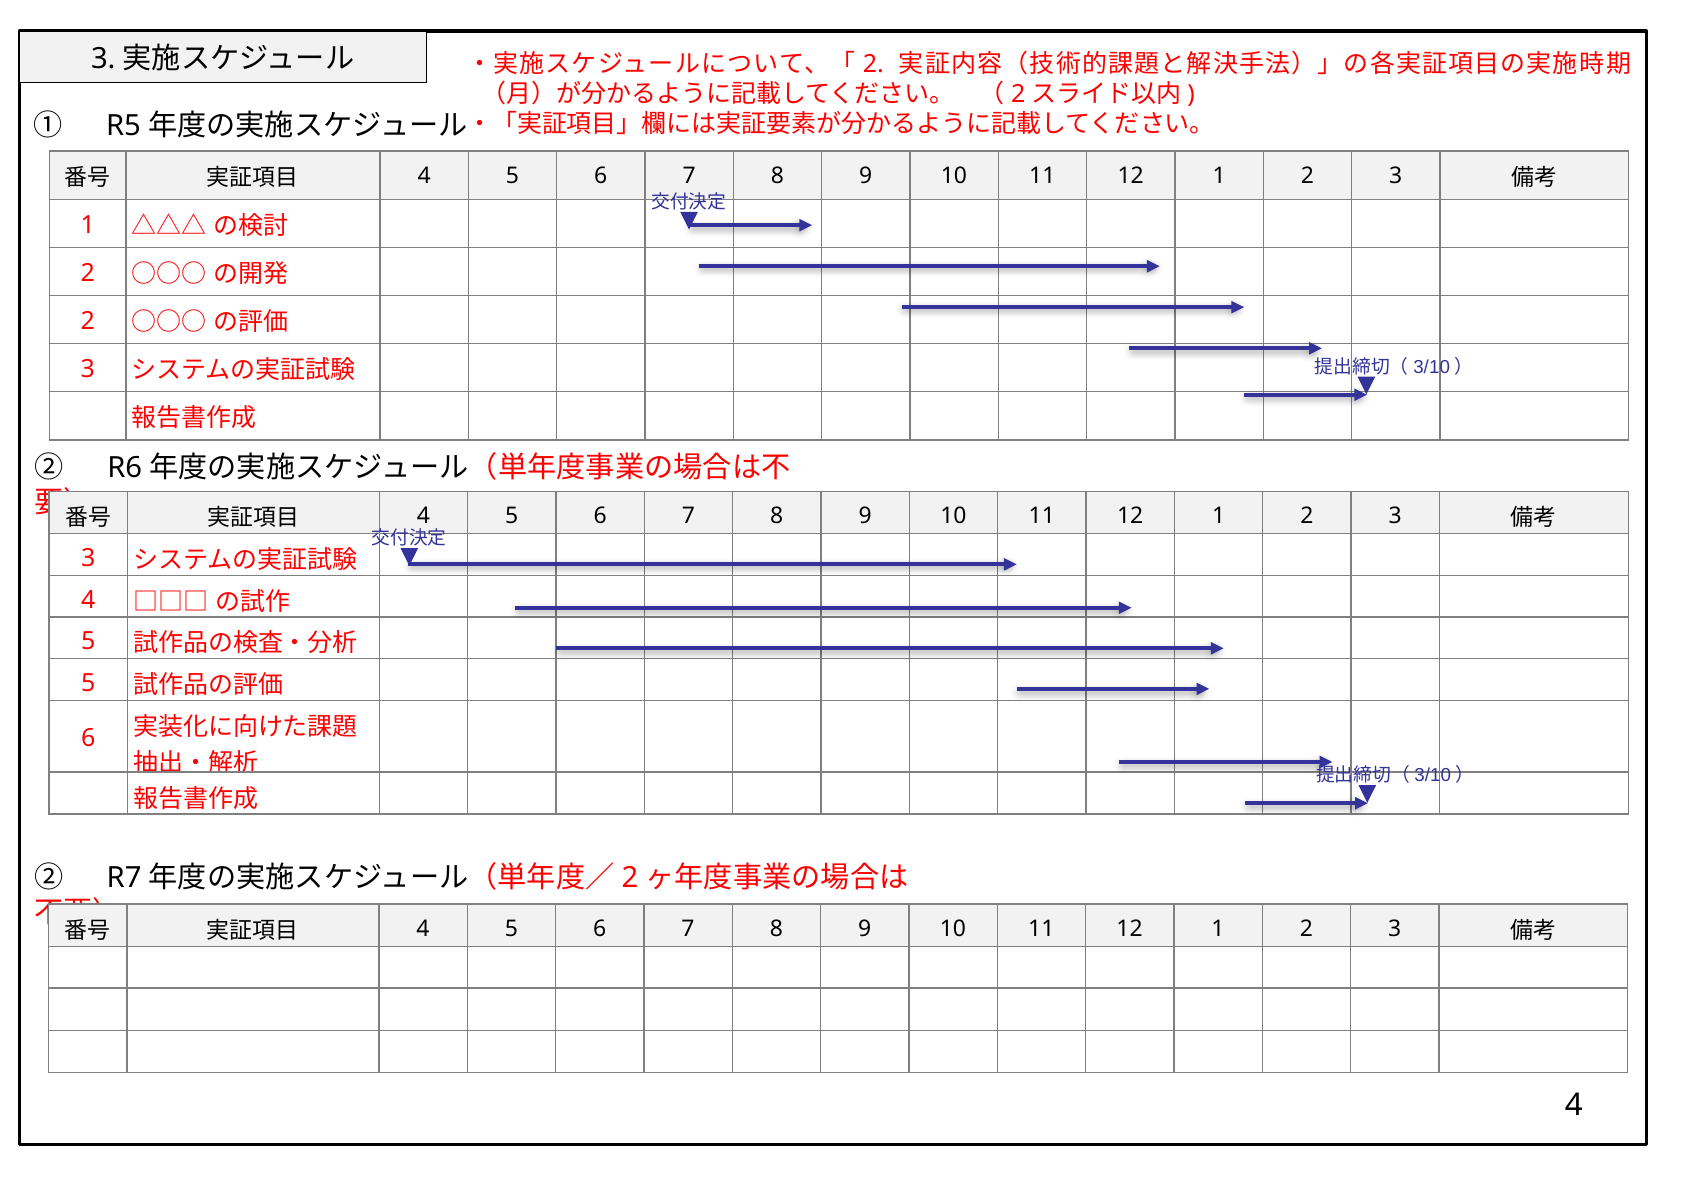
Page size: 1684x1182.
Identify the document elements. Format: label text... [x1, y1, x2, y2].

text_box [402, 556, 417, 566]
table_cell [1087, 576, 1174, 616]
table_cell [1440, 701, 1628, 771]
text_box [681, 220, 697, 231]
table_cell [1440, 773, 1628, 813]
table_cell [381, 344, 468, 391]
table_cell [1352, 200, 1439, 247]
table_cell [1087, 344, 1174, 391]
table_cell [1440, 659, 1628, 700]
table_header 2 [1264, 152, 1351, 199]
table_cell [1352, 618, 1439, 658]
table_header 8 [733, 492, 820, 533]
table_cell [999, 248, 1086, 262]
table_cell [998, 576, 1085, 604]
table_cell [1087, 659, 1174, 685]
table_cell 実装化に向けた課題抽出・解析 [128, 701, 379, 771]
table_cell システムの実証試験 [128, 534, 379, 575]
table_header 7 [645, 905, 732, 946]
text_box 提出締切（3/10） [1300, 346, 1489, 385]
table_cell [1087, 701, 1174, 771]
table_header 3 [1351, 905, 1438, 946]
table_cell [468, 989, 555, 1030]
table_cell [910, 659, 997, 700]
table_cell 報告書作成 [127, 392, 379, 439]
table_header 3 [1352, 152, 1439, 199]
table_cell [468, 1031, 555, 1072]
table_cell [998, 773, 1085, 813]
table_header 実証項目 [128, 905, 378, 946]
table_cell 3 [50, 534, 127, 575]
table_cell [734, 248, 821, 262]
table_cell [1352, 534, 1439, 575]
table_header 12 [1087, 492, 1174, 533]
table_cell [646, 248, 733, 295]
table_header 実証項目 [128, 492, 379, 533]
table_cell [468, 659, 555, 700]
table_cell [557, 200, 644, 247]
table_cell [1371, 385, 1439, 391]
table_header 1 [1175, 905, 1262, 946]
table_cell [910, 619, 997, 644]
table_cell [999, 296, 1086, 303]
table_cell [1441, 392, 1628, 439]
table_cell △△△の検討 [127, 200, 379, 247]
table_cell [1087, 296, 1174, 303]
table_header 9 [822, 492, 909, 533]
table_cell [733, 701, 820, 771]
table_cell [49, 1031, 126, 1072]
table_cell [1352, 659, 1439, 700]
table_cell [734, 200, 821, 247]
table_cell [380, 1031, 467, 1072]
table_cell [822, 344, 909, 391]
table_cell [998, 947, 1085, 987]
table_cell 試作品の検査・分析 [128, 618, 379, 658]
table_cell [822, 296, 909, 343]
table_cell [1175, 1031, 1262, 1072]
table_cell [822, 619, 909, 644]
table_cell [998, 1031, 1085, 1072]
table_cell [910, 534, 997, 560]
table_cell [734, 392, 821, 439]
table_cell [822, 576, 909, 604]
table_cell [128, 989, 378, 1030]
text_box ② R7年度の実施スケジュール（単年度／2ヶ年度事業の場合は不要） [19, 850, 924, 936]
table_cell [733, 773, 820, 813]
table_cell [733, 576, 820, 604]
table_cell [1087, 317, 1174, 343]
table_cell [469, 200, 556, 247]
table_cell [822, 773, 909, 813]
table_cell [910, 701, 997, 771]
table_cell [380, 556, 467, 575]
table_header 5 [468, 492, 555, 533]
table_cell [1176, 200, 1263, 247]
table_cell [645, 773, 732, 813]
table_cell [468, 534, 555, 560]
table_cell [128, 947, 378, 987]
table_cell [911, 200, 998, 247]
table_cell [998, 534, 1085, 575]
table_header 12 [1087, 152, 1174, 199]
table_cell [1176, 392, 1263, 439]
table_cell [556, 947, 643, 987]
table_cell [1175, 989, 1262, 1030]
table_cell [910, 773, 997, 813]
table_cell [1352, 392, 1439, 439]
table_cell [469, 296, 556, 343]
table_cell [822, 701, 909, 771]
table_cell [1176, 359, 1263, 391]
table_cell [557, 576, 644, 604]
table_cell [1352, 576, 1439, 616]
table_cell [556, 1031, 643, 1072]
table_header 3 [1352, 492, 1439, 533]
table_header 番号 [49, 905, 126, 946]
table_cell [646, 392, 733, 439]
table_cell [1263, 701, 1350, 758]
table_cell [49, 947, 126, 987]
table_cell [999, 200, 1086, 247]
table_cell [911, 296, 998, 303]
table_cell [1175, 947, 1262, 987]
table_cell [1352, 793, 1362, 798]
table_cell [822, 200, 909, 247]
table_cell [999, 392, 1086, 439]
table_cell [1351, 947, 1438, 987]
table_cell [999, 344, 1086, 391]
table_cell 2 [50, 248, 125, 295]
table_cell [999, 276, 1086, 295]
table_cell [1440, 534, 1628, 575]
text_box [1359, 385, 1374, 396]
table_header 11 [999, 152, 1086, 199]
table_cell [1175, 701, 1262, 758]
table_cell 5 [50, 659, 127, 700]
table_cell [821, 947, 908, 987]
table_header 10 [910, 905, 997, 946]
table_cell [469, 248, 556, 295]
text_box 交付決定 [636, 182, 742, 220]
table_cell [1440, 618, 1628, 658]
table_cell [822, 659, 909, 700]
table_cell [1351, 1031, 1438, 1072]
table_cell [1264, 359, 1351, 391]
table_cell [733, 659, 820, 700]
table_cell [1441, 296, 1628, 343]
table_cell [646, 296, 733, 343]
table_cell [557, 248, 644, 295]
table_header 番号 [50, 492, 127, 533]
table_cell [1263, 773, 1350, 799]
table_cell 5 [50, 618, 127, 658]
table_cell [645, 534, 732, 560]
table_cell [1352, 296, 1439, 343]
table_cell [910, 1031, 997, 1072]
table_cell システムの実証試験 [127, 344, 379, 391]
table_cell [910, 947, 997, 987]
table_cell [1263, 534, 1350, 575]
table_header 6 [557, 492, 644, 533]
table_cell [1263, 659, 1350, 700]
table_cell [1351, 989, 1438, 1030]
table_cell [733, 534, 820, 560]
table_cell [128, 1031, 378, 1072]
table_cell [1264, 248, 1351, 295]
table_cell [380, 659, 467, 700]
table_cell [734, 276, 821, 295]
table_cell [557, 659, 644, 700]
table_cell [468, 701, 555, 771]
table_cell ○○○の開発 [127, 248, 379, 295]
table_header 8 [734, 152, 821, 199]
table_header 4 [381, 152, 468, 199]
table_cell [911, 392, 998, 439]
table_cell [1352, 701, 1439, 755]
table_cell [1175, 618, 1262, 658]
table_cell [1440, 576, 1628, 616]
table_cell [380, 618, 467, 658]
table_cell [50, 773, 127, 813]
table_header 6 [557, 152, 644, 199]
table_header 9 [822, 152, 909, 199]
table_cell [557, 344, 644, 391]
table_header 2 [1263, 492, 1350, 533]
table_cell [380, 701, 467, 771]
table_cell □□□の試作 [128, 576, 379, 616]
table_cell 2 [50, 296, 125, 343]
table_cell [557, 392, 644, 439]
table_header 4 [380, 905, 467, 946]
table_header 8 [733, 905, 820, 946]
table_cell [645, 576, 732, 604]
table_cell [910, 989, 997, 1030]
table_cell [1087, 534, 1174, 575]
table_header 2 [1263, 905, 1350, 946]
table_cell [1087, 618, 1174, 644]
table_cell [645, 701, 732, 771]
table_cell [733, 1031, 820, 1072]
table_cell [733, 619, 820, 644]
table_header 12 [1086, 905, 1173, 946]
table_cell [821, 989, 908, 1030]
table_header 11 [998, 905, 1085, 946]
table_cell [468, 576, 555, 616]
table_cell [733, 989, 820, 1030]
table_cell [468, 773, 555, 813]
table_cell [556, 989, 643, 1030]
table_cell [1086, 989, 1173, 1030]
text_box 提出締切（3/10） [1301, 755, 1490, 793]
table_header 1 [1175, 492, 1262, 533]
table_cell [1264, 200, 1351, 247]
table_header 7 [646, 152, 733, 182]
table_cell [557, 534, 644, 560]
table_cell [380, 947, 467, 987]
table_cell [1263, 1031, 1350, 1072]
table_cell [821, 1031, 908, 1072]
table_cell [911, 248, 998, 262]
table_cell [1264, 296, 1351, 343]
table_header 7 [645, 492, 732, 533]
table_cell [910, 576, 997, 604]
table_cell [645, 619, 732, 644]
text_box 交付決定 [356, 518, 462, 556]
table_header 備考 [1440, 905, 1627, 946]
table_cell [822, 248, 909, 262]
table_cell [1087, 392, 1174, 439]
table_cell [645, 989, 732, 1030]
table_cell [557, 701, 644, 771]
table_cell [1086, 1031, 1173, 1072]
table_cell [1263, 618, 1350, 658]
table_header 11 [998, 492, 1085, 533]
table_cell [822, 276, 909, 295]
table_cell [998, 701, 1085, 771]
table_cell [1263, 989, 1350, 1030]
table_header 5 [468, 905, 555, 946]
table_cell [1441, 200, 1628, 247]
table_cell [1087, 248, 1174, 295]
table_cell [998, 659, 1085, 700]
table_header 4 [380, 492, 467, 533]
table_cell [734, 344, 821, 391]
table_cell [734, 296, 821, 343]
table_cell [1176, 248, 1263, 295]
table_cell [49, 989, 126, 1030]
table_cell ○○○の評価 [127, 296, 379, 343]
table_cell [1440, 947, 1627, 987]
table_cell [50, 392, 125, 439]
table_header 10 [910, 492, 997, 533]
table_cell [1175, 576, 1262, 616]
table_cell [911, 344, 998, 391]
table_cell [1086, 947, 1173, 987]
table_cell [381, 296, 468, 343]
table_header 備考 [1441, 152, 1628, 199]
table_header 6 [556, 905, 643, 946]
table_cell [1176, 296, 1263, 343]
table_cell [557, 619, 644, 645]
text_box ② R6年度の実施スケジュール（単年度事業の場合は不要） [20, 441, 860, 526]
table_cell [468, 947, 555, 987]
table_cell [381, 200, 468, 247]
table_cell [998, 619, 1085, 644]
table_cell [1441, 344, 1628, 391]
table_cell [1175, 534, 1262, 575]
table_header 備考 [1440, 492, 1628, 533]
table_cell [645, 947, 732, 987]
table_cell [380, 576, 467, 616]
table_cell [646, 344, 733, 391]
table_cell 6 [50, 701, 127, 771]
table_cell [381, 248, 468, 295]
table_cell 1 [50, 200, 125, 247]
table_cell [911, 317, 998, 343]
table_cell [1087, 773, 1174, 813]
table_cell [1175, 659, 1262, 700]
table_header 10 [911, 152, 998, 199]
table_cell [1263, 947, 1350, 987]
table_cell [998, 989, 1085, 1030]
table_cell [822, 534, 909, 560]
table_cell [1175, 773, 1262, 813]
table_cell [557, 773, 644, 813]
text_box 3.実施スケジュール [19, 31, 427, 83]
table_cell [557, 296, 644, 343]
table_header 5 [469, 152, 556, 199]
table_cell [646, 220, 733, 247]
table_cell [999, 317, 1086, 343]
table_cell [469, 344, 556, 391]
table_cell [733, 947, 820, 987]
table_header 9 [821, 905, 908, 946]
table_cell [380, 773, 467, 813]
table_cell [1263, 576, 1350, 616]
table_cell [1441, 248, 1628, 295]
table_cell [911, 276, 998, 295]
table_header 実証項目 [127, 152, 379, 199]
text_box [1360, 793, 1375, 805]
table_cell [380, 989, 467, 1030]
table_header 1 [1176, 152, 1263, 199]
table_cell [1087, 200, 1174, 247]
table_cell 報告書作成 [128, 773, 379, 813]
table_cell [645, 659, 732, 700]
table_cell [1440, 989, 1627, 1030]
table_cell 試作品の評価 [128, 659, 379, 700]
text_box ① R5年度の実施スケジュール [18, 98, 672, 149]
table_cell [468, 618, 555, 658]
text_box [19, 30, 1647, 1145]
text_box ・実施スケジュールについて、「2. 実証内容（技術的課題と解決手法）」の各実証項目の実施時期（月）が分かるように記載してください。 （2スライド以内) ・「実証項目」欄には実証要素が分かるように記載してください。 [452, 40, 1646, 146]
table_cell 3 [50, 344, 125, 391]
table_cell [416, 534, 467, 560]
table_cell [381, 392, 468, 439]
table_cell [1440, 1031, 1627, 1072]
slide_number 4 [1206, 1075, 1600, 1159]
table_cell [645, 1031, 732, 1072]
table_cell 4 [50, 576, 127, 616]
table_cell [1366, 793, 1439, 813]
table_cell [1352, 248, 1439, 295]
table_cell [469, 392, 556, 439]
table_cell [822, 392, 909, 439]
table_header 番号 [50, 152, 125, 199]
table_cell [1264, 405, 1351, 439]
